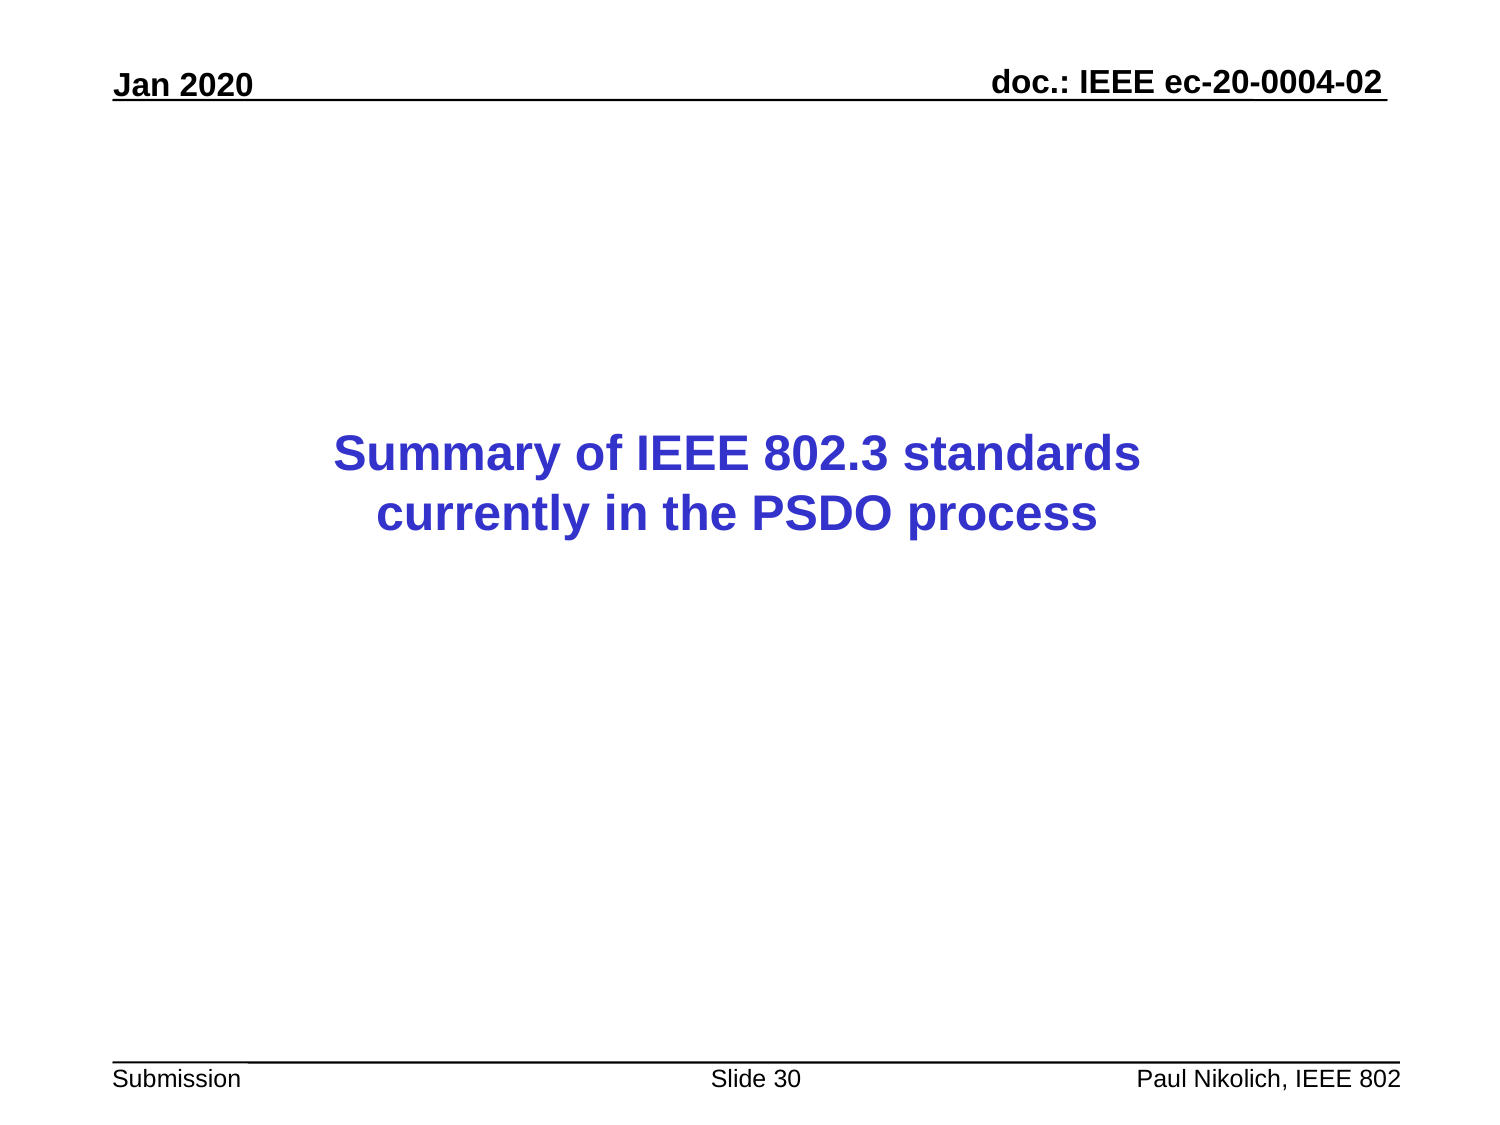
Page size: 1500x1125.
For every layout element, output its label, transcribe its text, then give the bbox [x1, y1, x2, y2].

text_box Summary of IEEE 802.3 standards currently in the PSDO process [275, 413, 1200, 548]
slide_number Slide 30 [709, 1061, 803, 1093]
footer Paul Nikolich, IEEE 802 [1135, 1061, 1402, 1093]
